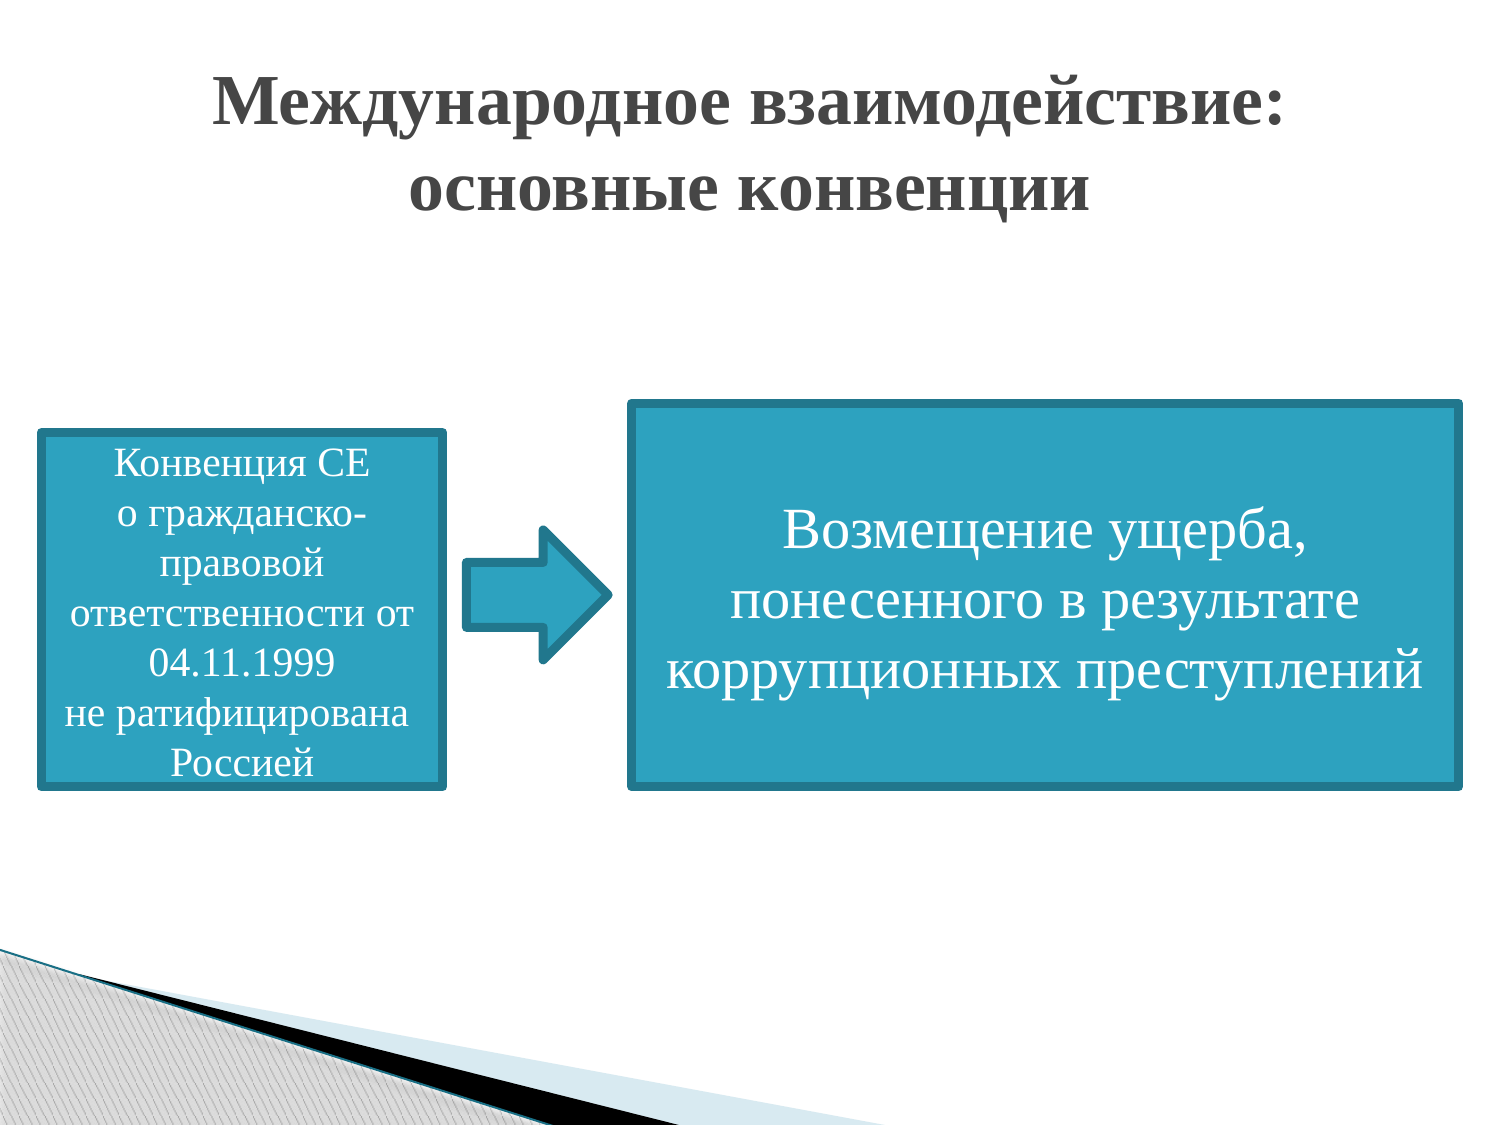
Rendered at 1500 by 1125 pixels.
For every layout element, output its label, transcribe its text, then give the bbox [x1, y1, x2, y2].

text_box [461, 525, 613, 665]
text_box Конвенция СЕ о гражданско-правовой ответственности от 04.11.1999 не ратифицирована Россией [37, 428, 447, 791]
text_box Возмещение ущерба, понесенного в результате коррупционных преступлений [627, 399, 1463, 791]
title Международное взаимодействие: основные конвенции [75, 45, 1425, 233]
